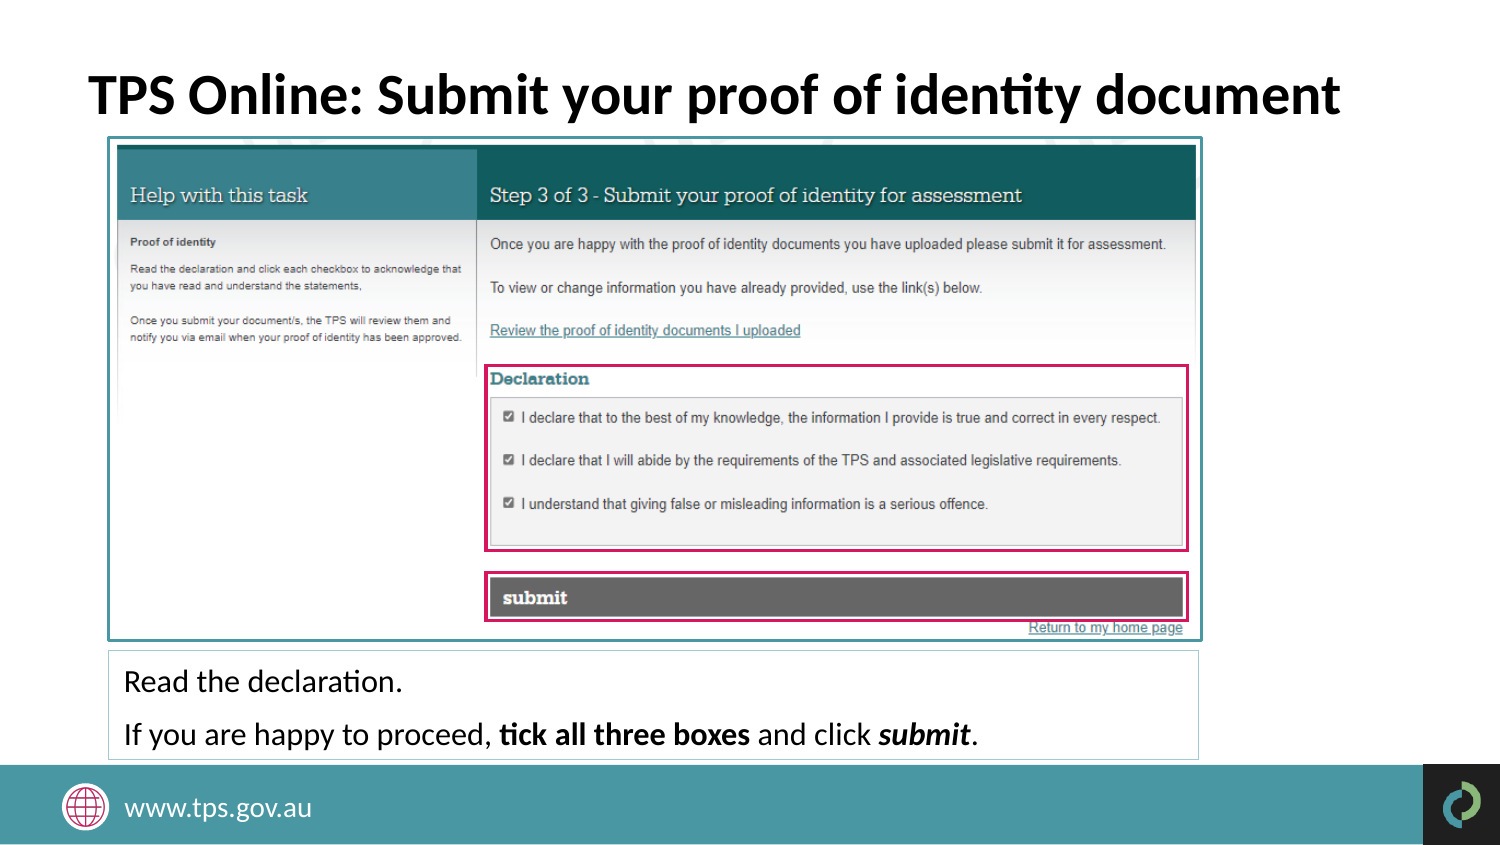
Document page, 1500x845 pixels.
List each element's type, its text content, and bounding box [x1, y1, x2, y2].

text_box Read the declaration. If you are happy to proceed, tick all three boxes and click submit. [108, 650, 1199, 760]
picture [1423, 764, 1500, 845]
picture [109, 138, 1200, 640]
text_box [61, 780, 331, 831]
title TPS Online: Submit your proof of identity document [88, 56, 1412, 198]
